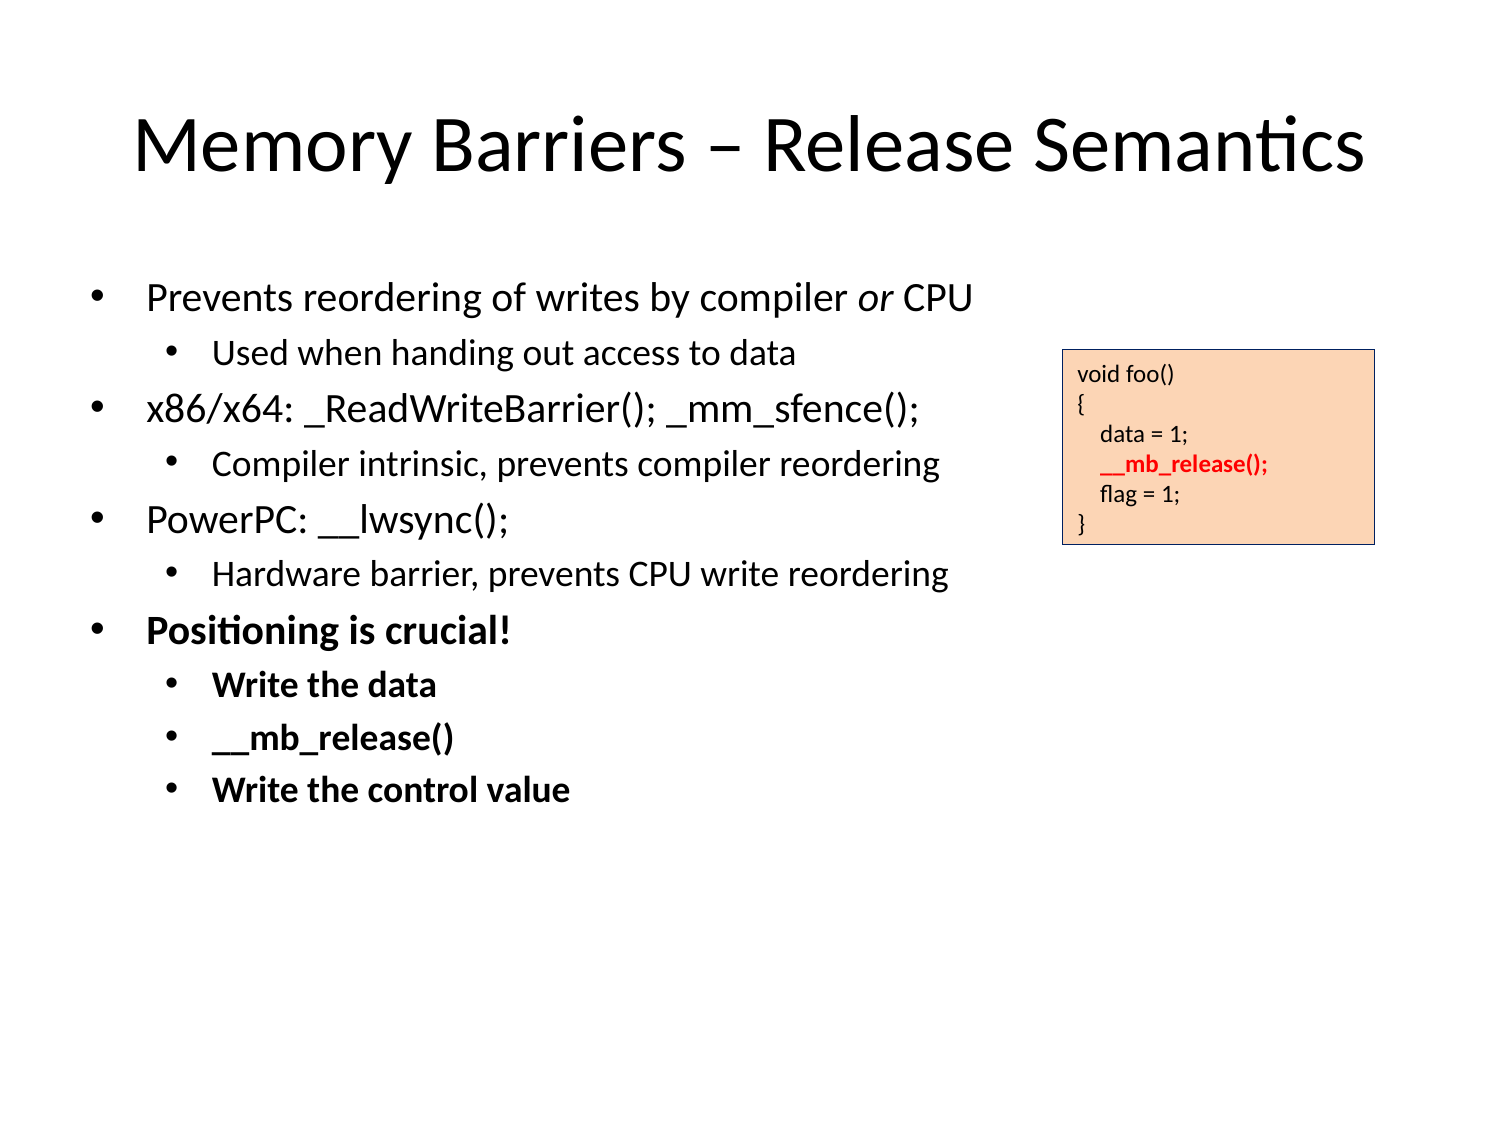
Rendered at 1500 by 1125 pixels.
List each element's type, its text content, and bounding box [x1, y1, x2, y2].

list Prevents reordering of writes by compiler or CPU Used when handing out access to data x86/x64: _ReadWriteBarrier(); _mm_sfence(); Compiler intrinsic, prevents compiler reordering PowerPC: __lwsync(); Hardware barrier, prevents CPU write reordering Positioning is crucial! Write the data __mb_release() Write the control value [75, 262, 1425, 1005]
title Memory Barriers – Release Semantics [75, 45, 1425, 233]
text_box void foo() { data = 1; __mb_release(); flag = 1; } [1062, 349, 1375, 545]
